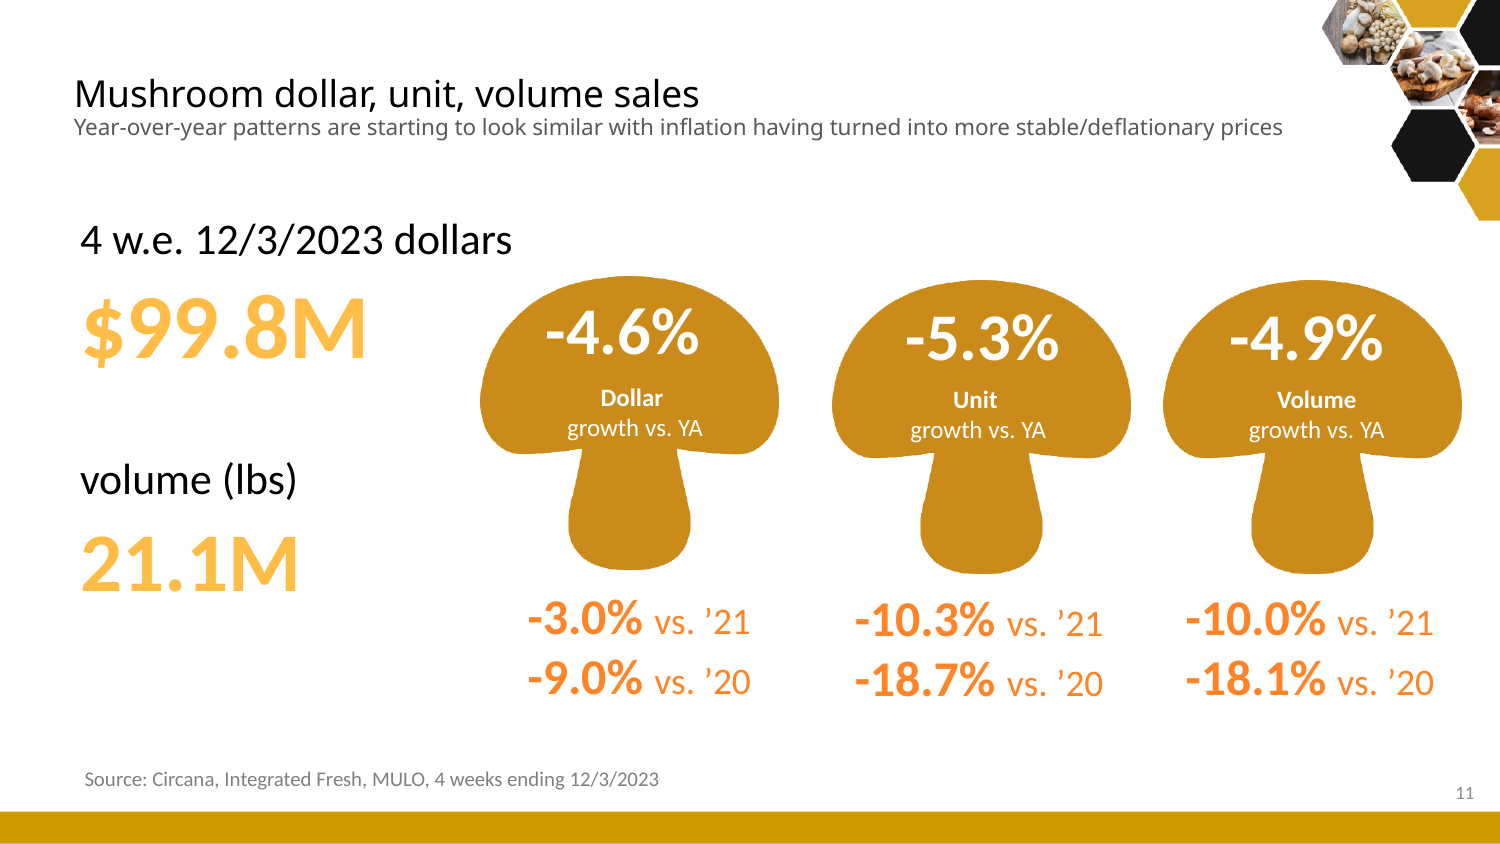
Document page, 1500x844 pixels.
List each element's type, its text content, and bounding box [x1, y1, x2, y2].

text_box -10.3% vs. ’21 -18.7% vs. ’20 [839, 578, 1119, 714]
text_box -3.0% vs. ’21 -9.0% vs. ’20 [512, 577, 766, 712]
title Mushroom dollar, unit, volume sales Year-over-year patterns are starting to look similar with inflation having turned into more stable/deflationary prices [58, 67, 1409, 149]
slide_number 11 [1279, 769, 1490, 815]
text_box -10.0% vs. ’21 -18.1% vs. ’20 [1170, 578, 1450, 714]
text_box Source: Circana, Integrated Fresh, MULO, 4 weeks ending 12/3/2023 [69, 757, 675, 798]
picture [0, 0, 1500, 811]
list 4 w.e. 12/3/2023 dollars $99.8M volume (lbs) 21.1M [64, 209, 1280, 683]
